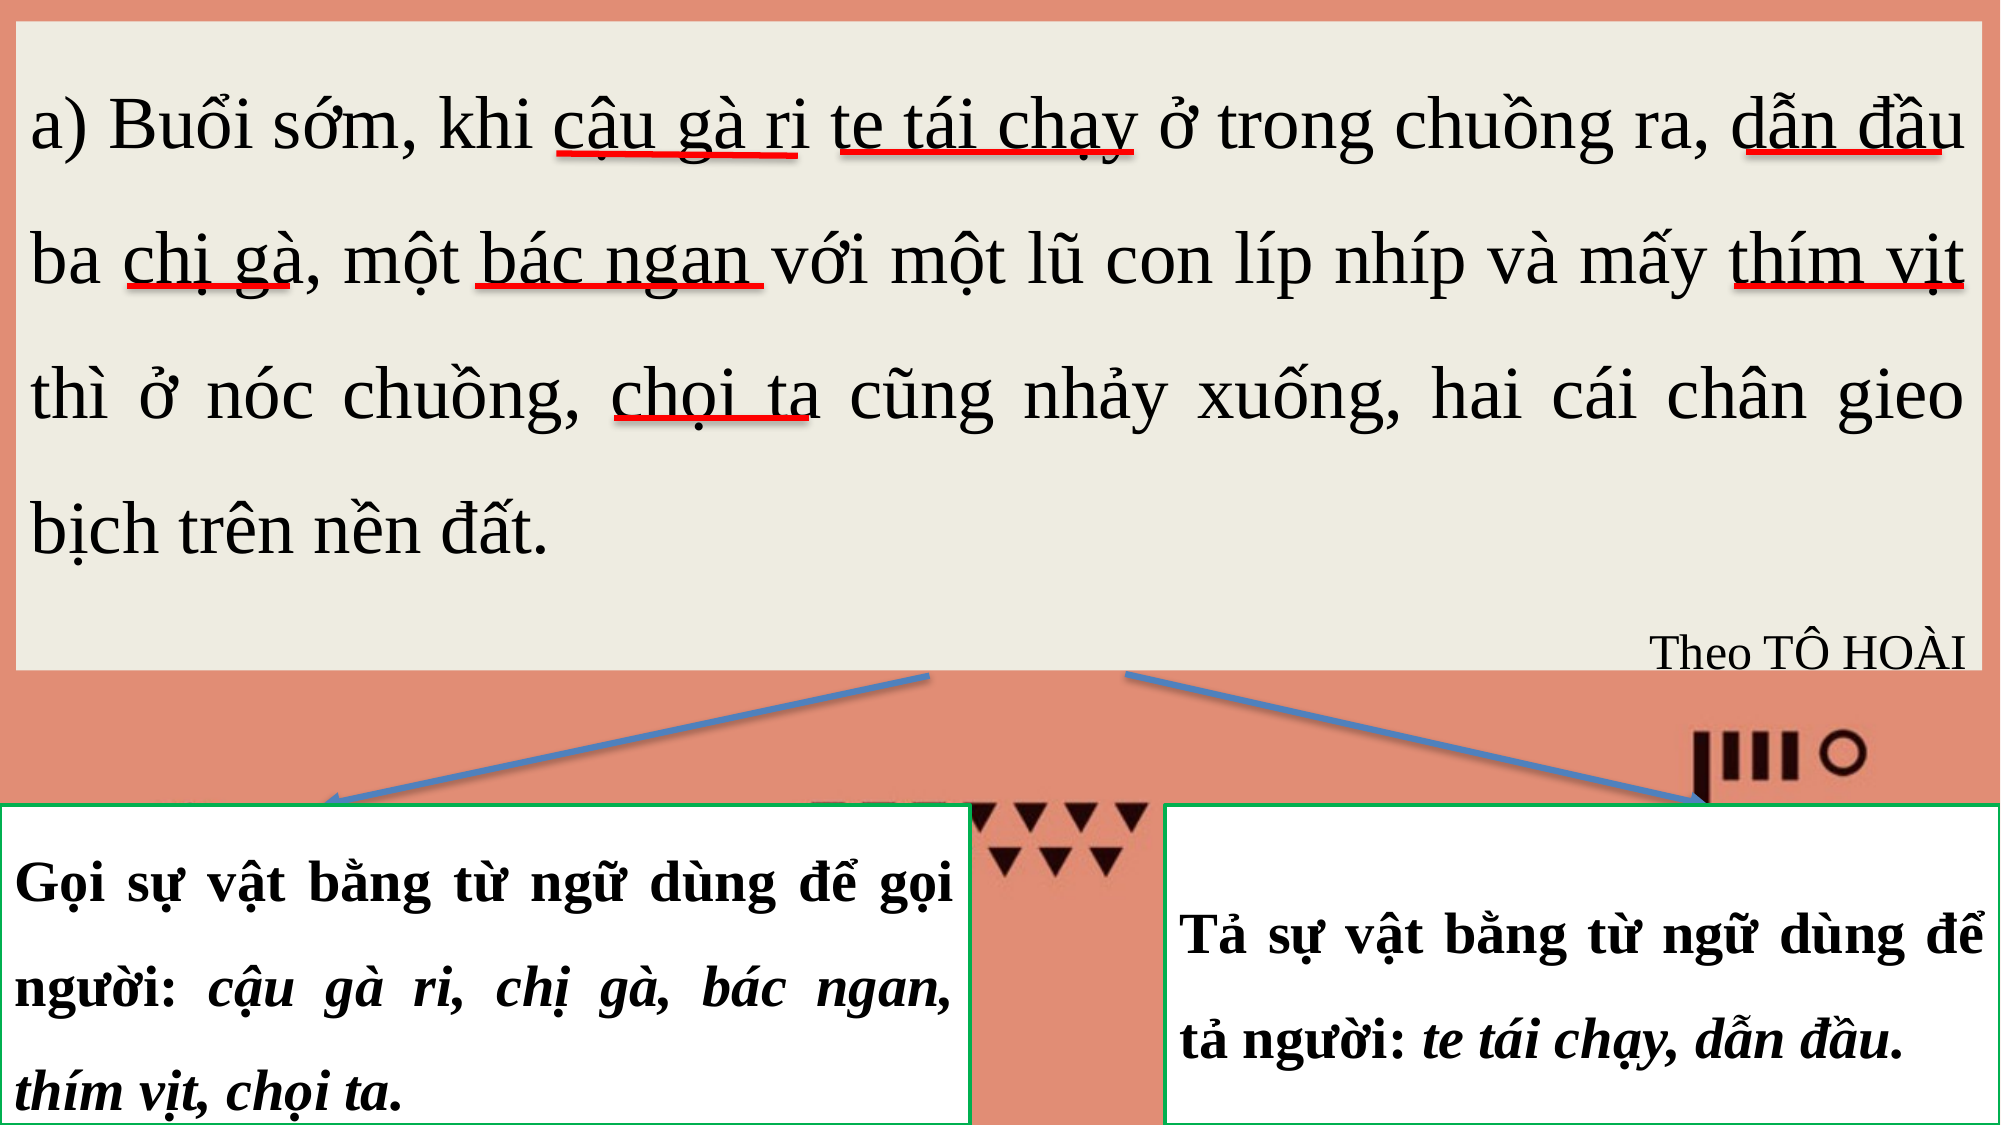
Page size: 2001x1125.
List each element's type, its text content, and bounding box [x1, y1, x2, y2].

text_box a) Buổi sớm, khi cậu gà ri te tái chạy ở trong chuồng ra, dẫn đầu ba chị gà, một bác ngan với một lũ con líp nhíp và mấy thím vịt thì ở nóc chuồng, chọi ta cũng nhảy xuống, hai cái chân gieo bịch trên nền đất. Theo TÔ HOÀI [16, 21, 1983, 671]
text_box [321, 675, 930, 806]
text_box Tả sự vật bằng từ ngữ dùng để tả người: te tái chạy, dẫn đầu. [1165, 805, 2000, 1125]
picture [0, 0, 2001, 1125]
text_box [1125, 673, 1709, 806]
text_box Gọi sự vật bằng từ ngữ dùng để gọi người: cậu gà ri, chị gà, bác ngan, thím vịt, chọi ta. [0, 805, 970, 1125]
